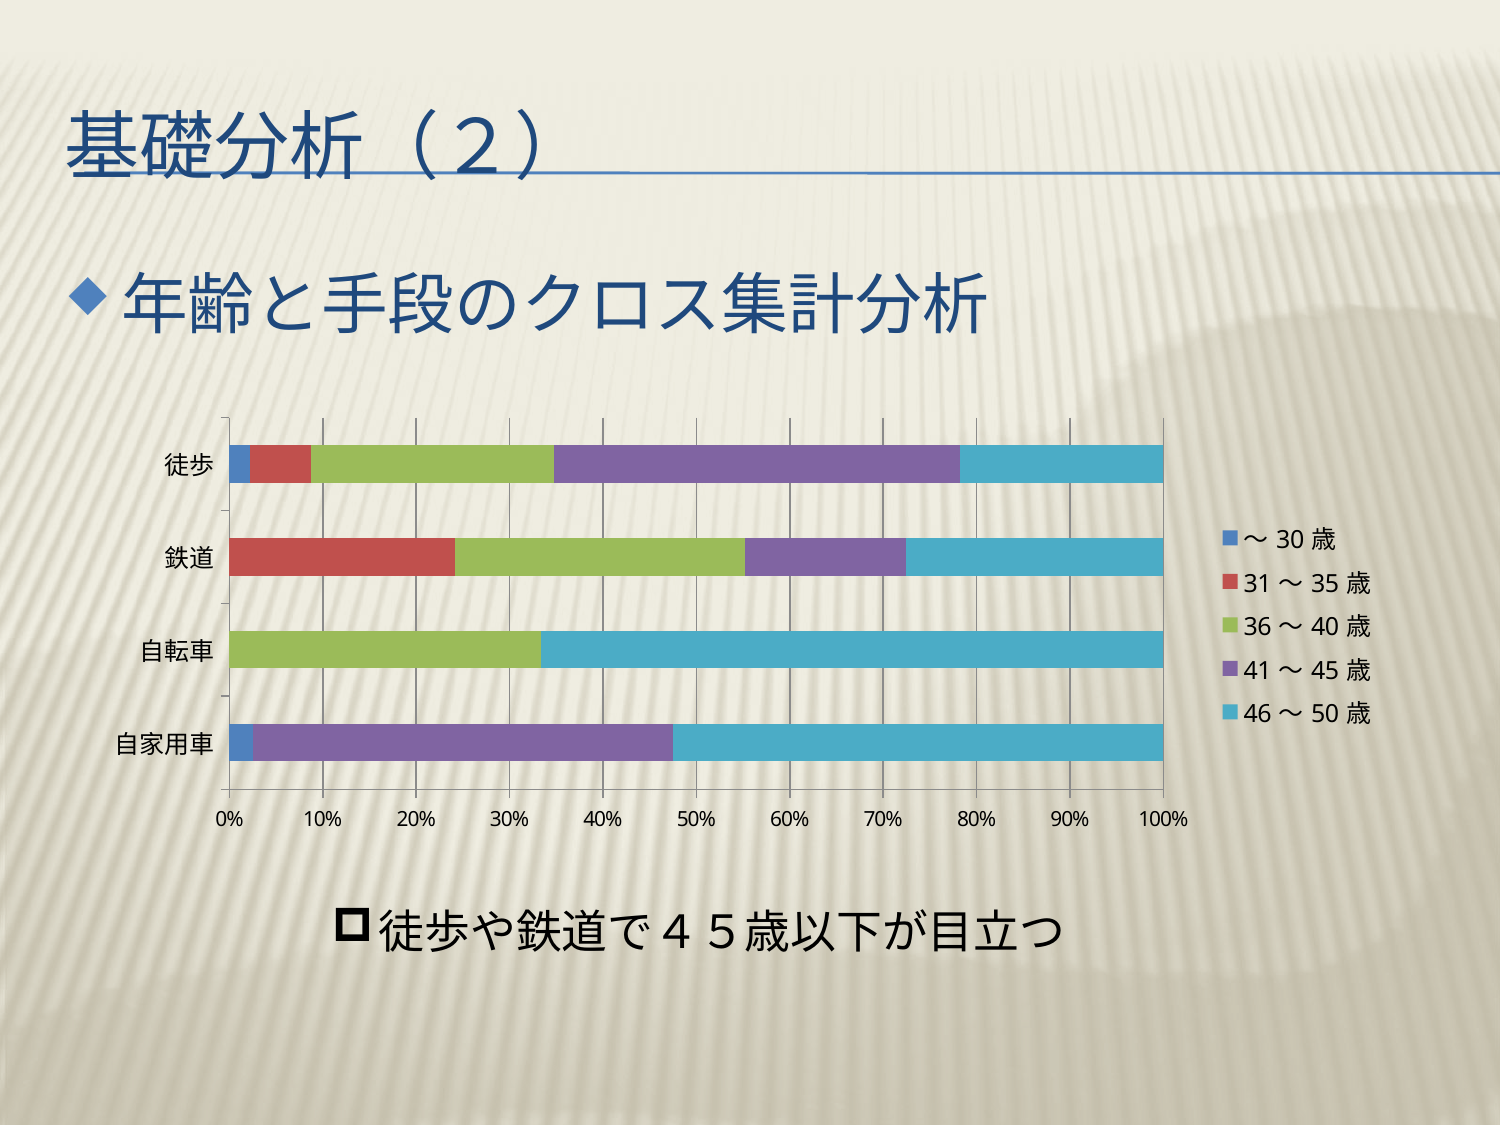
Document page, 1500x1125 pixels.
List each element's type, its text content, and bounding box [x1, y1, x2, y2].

chart [88, 408, 1393, 842]
list 年齢と手段のクロス集計分析 [50, 254, 1475, 386]
title 基礎分析（２） [50, 75, 1475, 213]
text_box 徒歩や鉄道で４５歳以下が目立つ [317, 895, 1081, 966]
